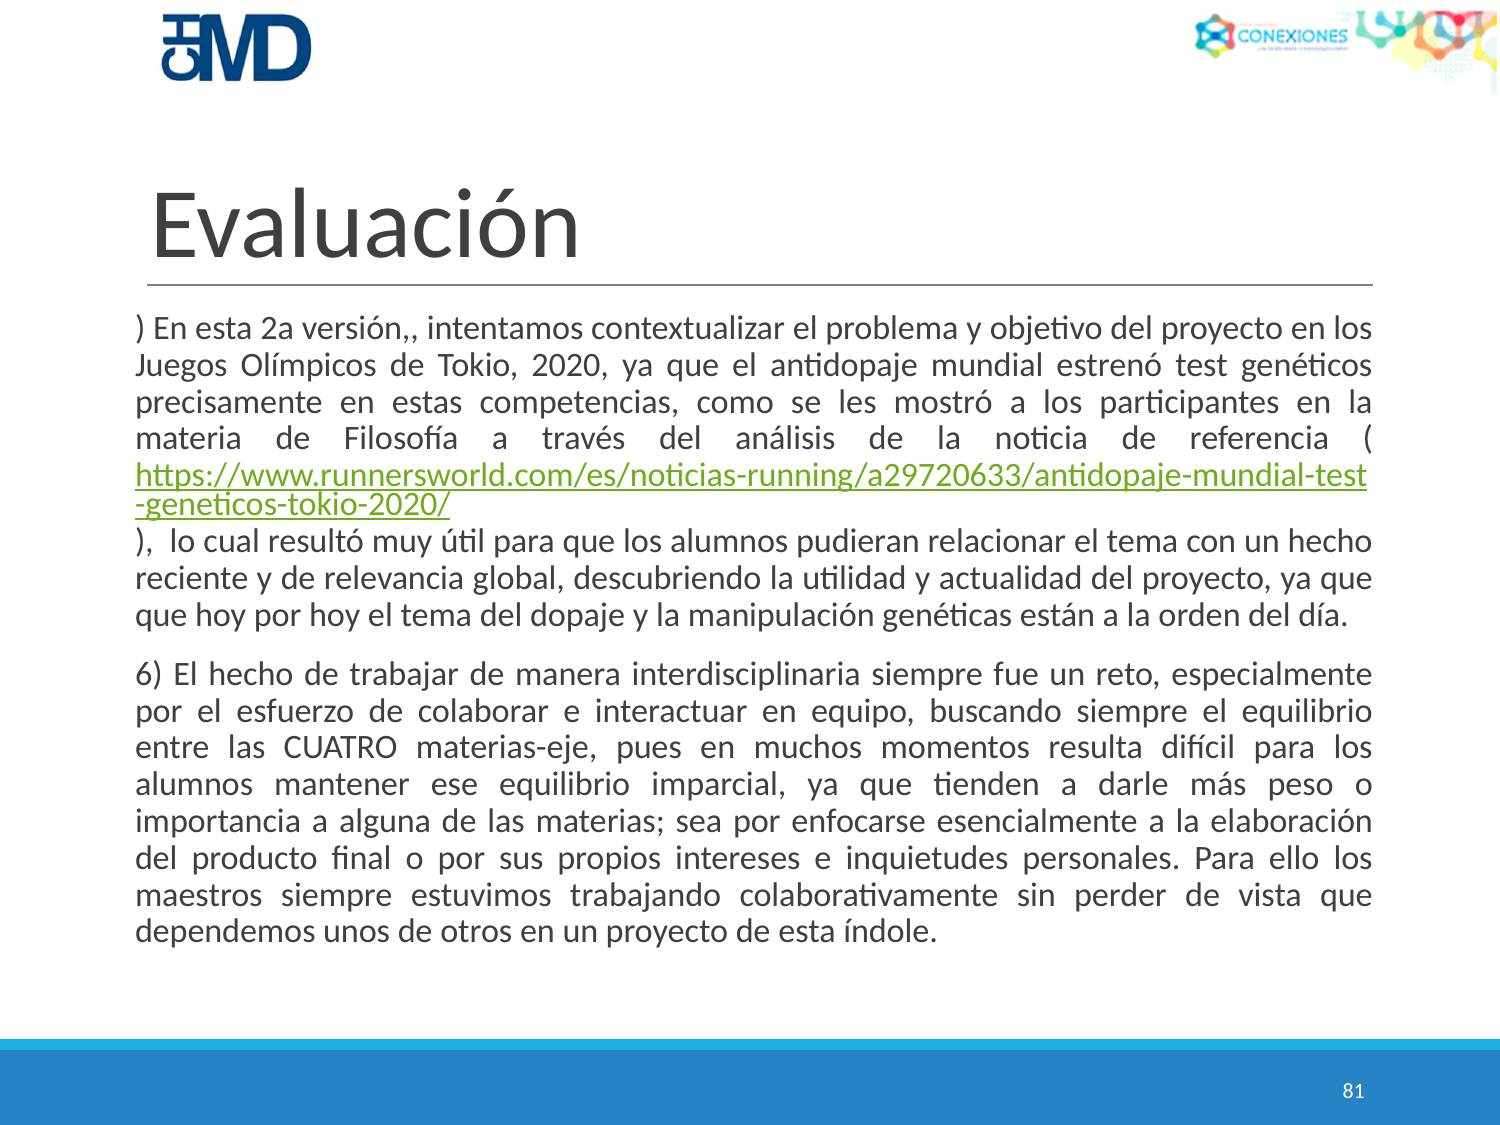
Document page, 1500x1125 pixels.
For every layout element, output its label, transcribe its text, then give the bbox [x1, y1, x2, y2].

picture [1159, 4, 1500, 93]
list ) En esta 2a versión,, intentamos contextualizar el problema y objetivo del proyecto en los Juegos Olímpicos de Tokio, 2020, ya que el antidopaje mundial estrenó test genéticos precisamente en estas competencias, como se les mostró a los participantes en la materia de Filosofía a través del análisis de la noticia de referencia (https://www.runnersworld.com/es/noticias-running/a29720633/antidopaje-mundial-test-geneticos-tokio-2020/), lo cual resultó muy útil para que los alumnos pudieran relacionar el tema con un hecho reciente y de relevancia global, descubriendo la utilidad y actualidad del proyecto, ya que que hoy por hoy el tema del dopaje y la manipulación genéticas están a la orden del día. 6) El hecho de trabajar de manera interdisciplinaria siempre fue un reto, especialmente por el esfuerzo de colaborar e interactuar en equipo, buscando siempre el equilibrio entre las CUATRO materias-eje, pues en muchos momentos resulta difícil para los alumnos mantener ese equilibrio imparcial, ya que tienden a darle más peso o importancia a alguna de las materias; sea por enfocarse esencialmente a la elaboración del producto final o por sus propios intereses e inquietudes personales. Para ello los maestros siempre estuvimos trabajando colaborativamente sin perder de vista que dependemos unos de otros en un proyecto de esta índole. [135, 302, 1373, 963]
picture [146, 4, 322, 91]
slide_number 81 [1218, 1059, 1380, 1120]
title Evaluación [135, 47, 1373, 285]
